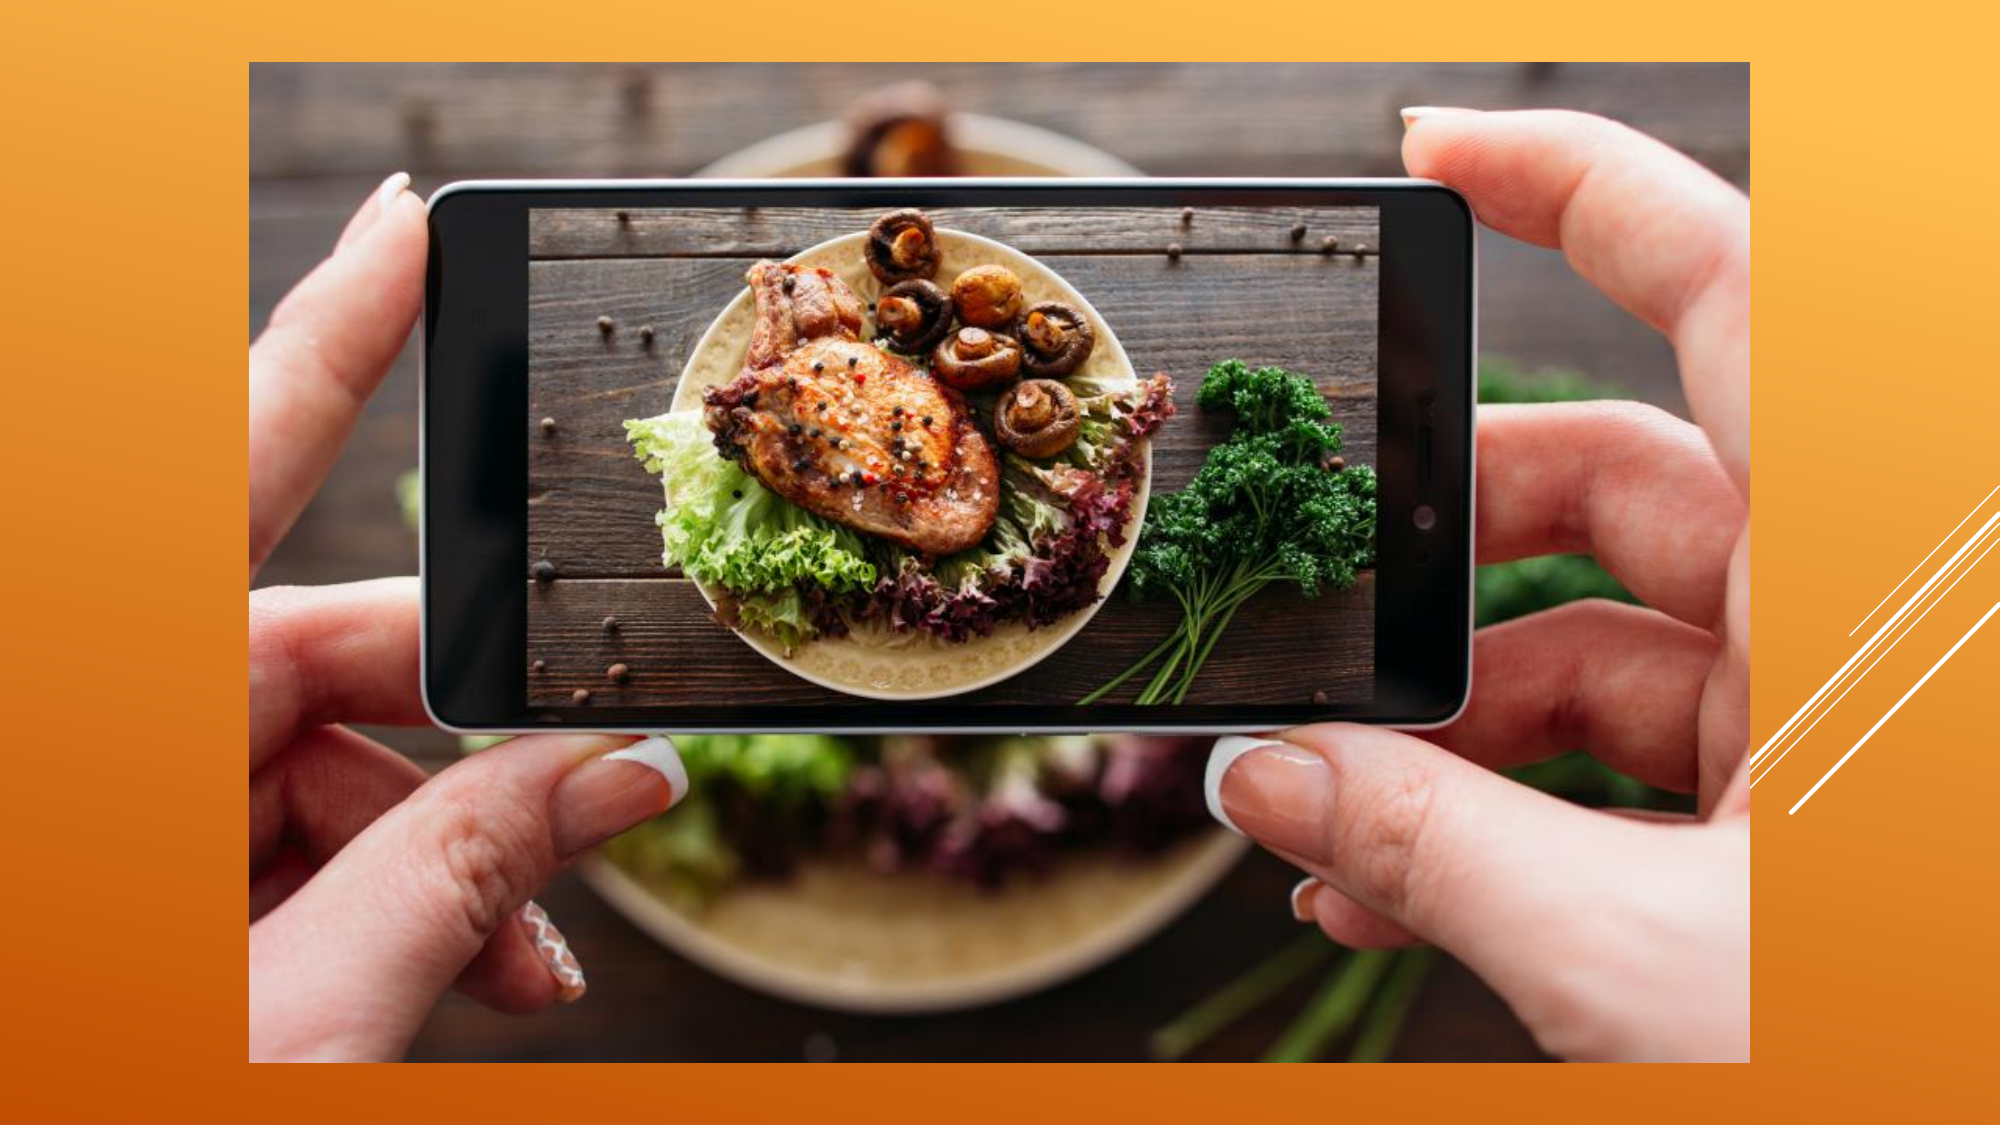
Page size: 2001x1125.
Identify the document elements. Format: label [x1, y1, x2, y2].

picture [249, 62, 1751, 1063]
